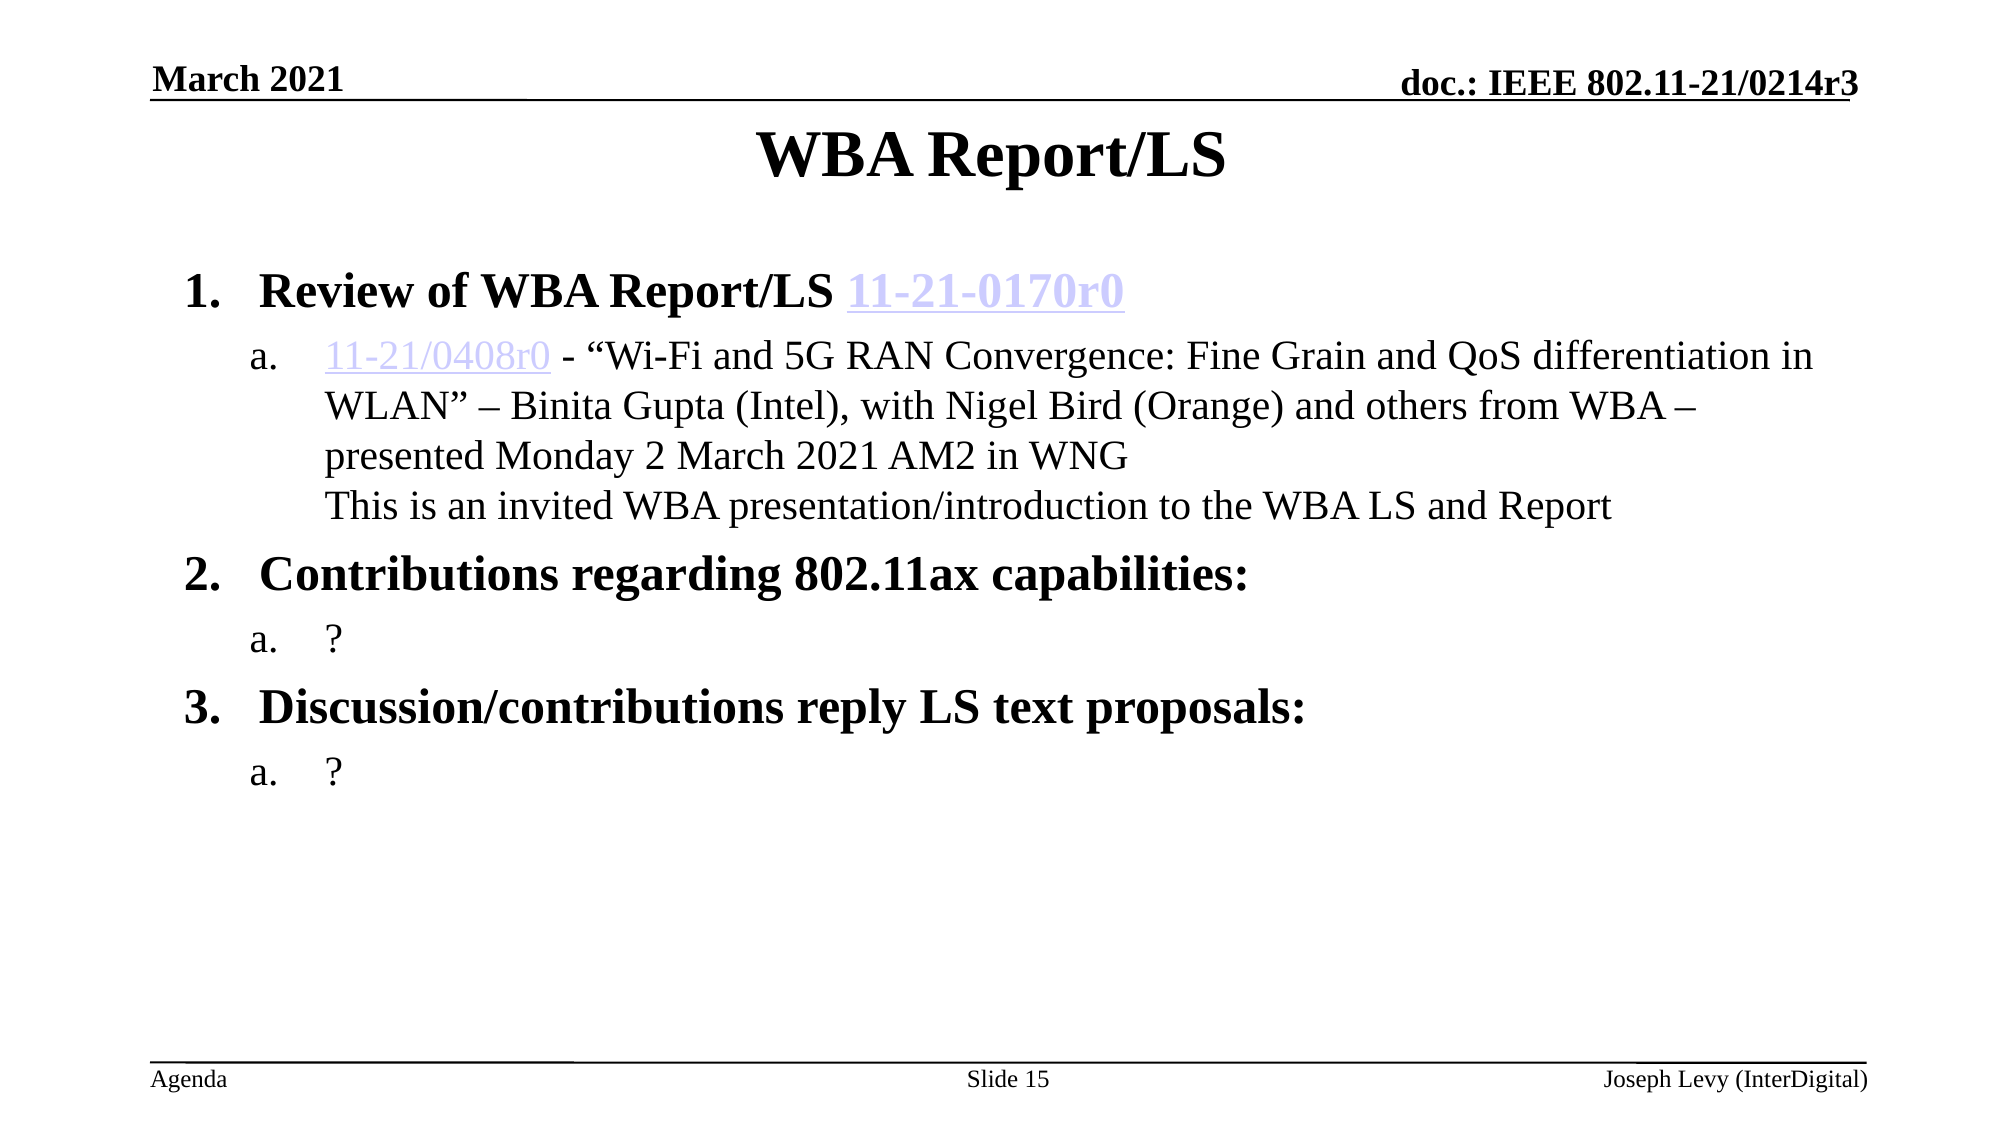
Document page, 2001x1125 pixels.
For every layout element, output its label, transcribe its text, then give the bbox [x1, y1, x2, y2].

slide_number Slide 15 [950, 1061, 1067, 1123]
footer Joseph Levy (InterDigital) [1171, 1061, 1869, 1093]
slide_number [152, 54, 563, 100]
title WBA Report/LS [149, 112, 1850, 188]
list Review of WBA Report/LS 11-21-0170r0 11-21/0408r0 - “Wi-Fi and 5G RAN Convergence: Fine Grain and QoS differentiation in WLAN” – Binita Gupta (Intel), with Nigel Bird (Orange) and others from WBA – presented Monday 2 March 2021 AM2 in WNG This is an invited WBA presentation/introduction to the WBA LS and Report Contributions regarding 802.11ax capabilities: ? Discussion/contributions reply LS text proposals: ? [149, 249, 1850, 1000]
